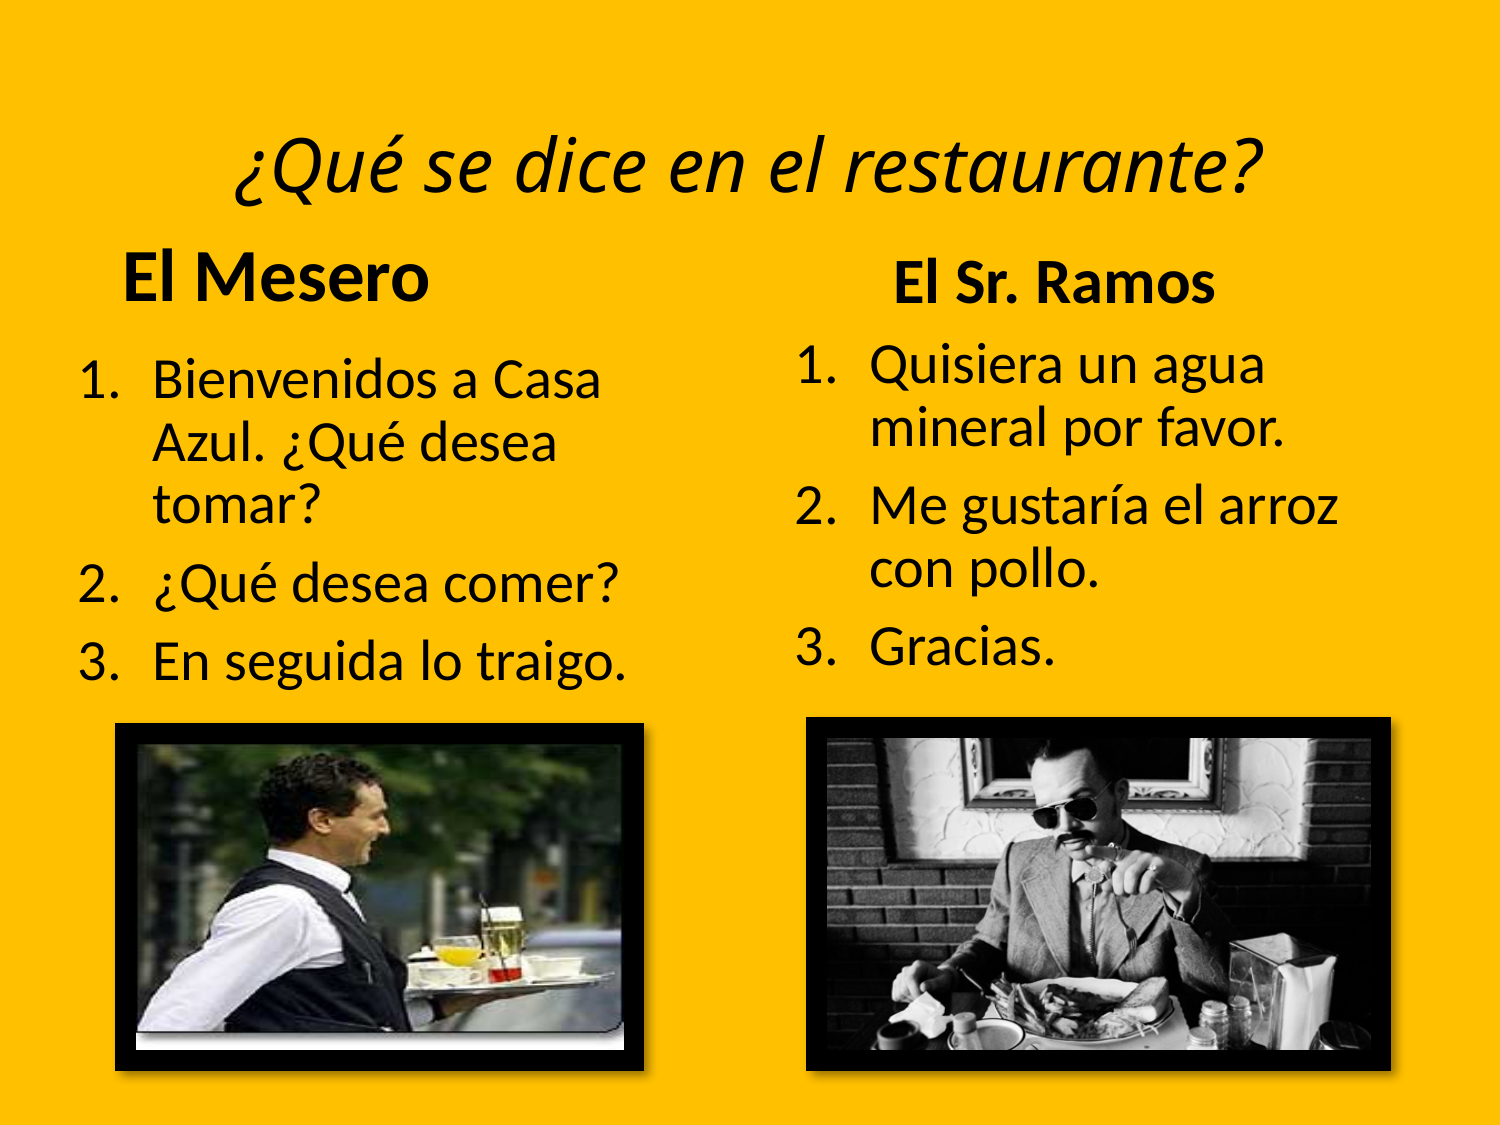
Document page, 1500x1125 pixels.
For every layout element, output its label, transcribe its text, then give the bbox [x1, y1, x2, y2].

picture [136, 743, 624, 1050]
list El Sr. Ramos [878, 240, 1319, 325]
list El Mesero [103, 214, 450, 326]
title ¿Qué se dice en el restaurante? [103, 59, 1398, 278]
list Quisiera un agua mineral por favor. Me gustaría el arroz con pollo. Gracias. [779, 325, 1418, 930]
picture [826, 737, 1371, 1050]
list Bienvenidos a Casa Azul. ¿Qué desea tomar? ¿Qué desea comer? En seguida lo traigo. [62, 340, 697, 945]
